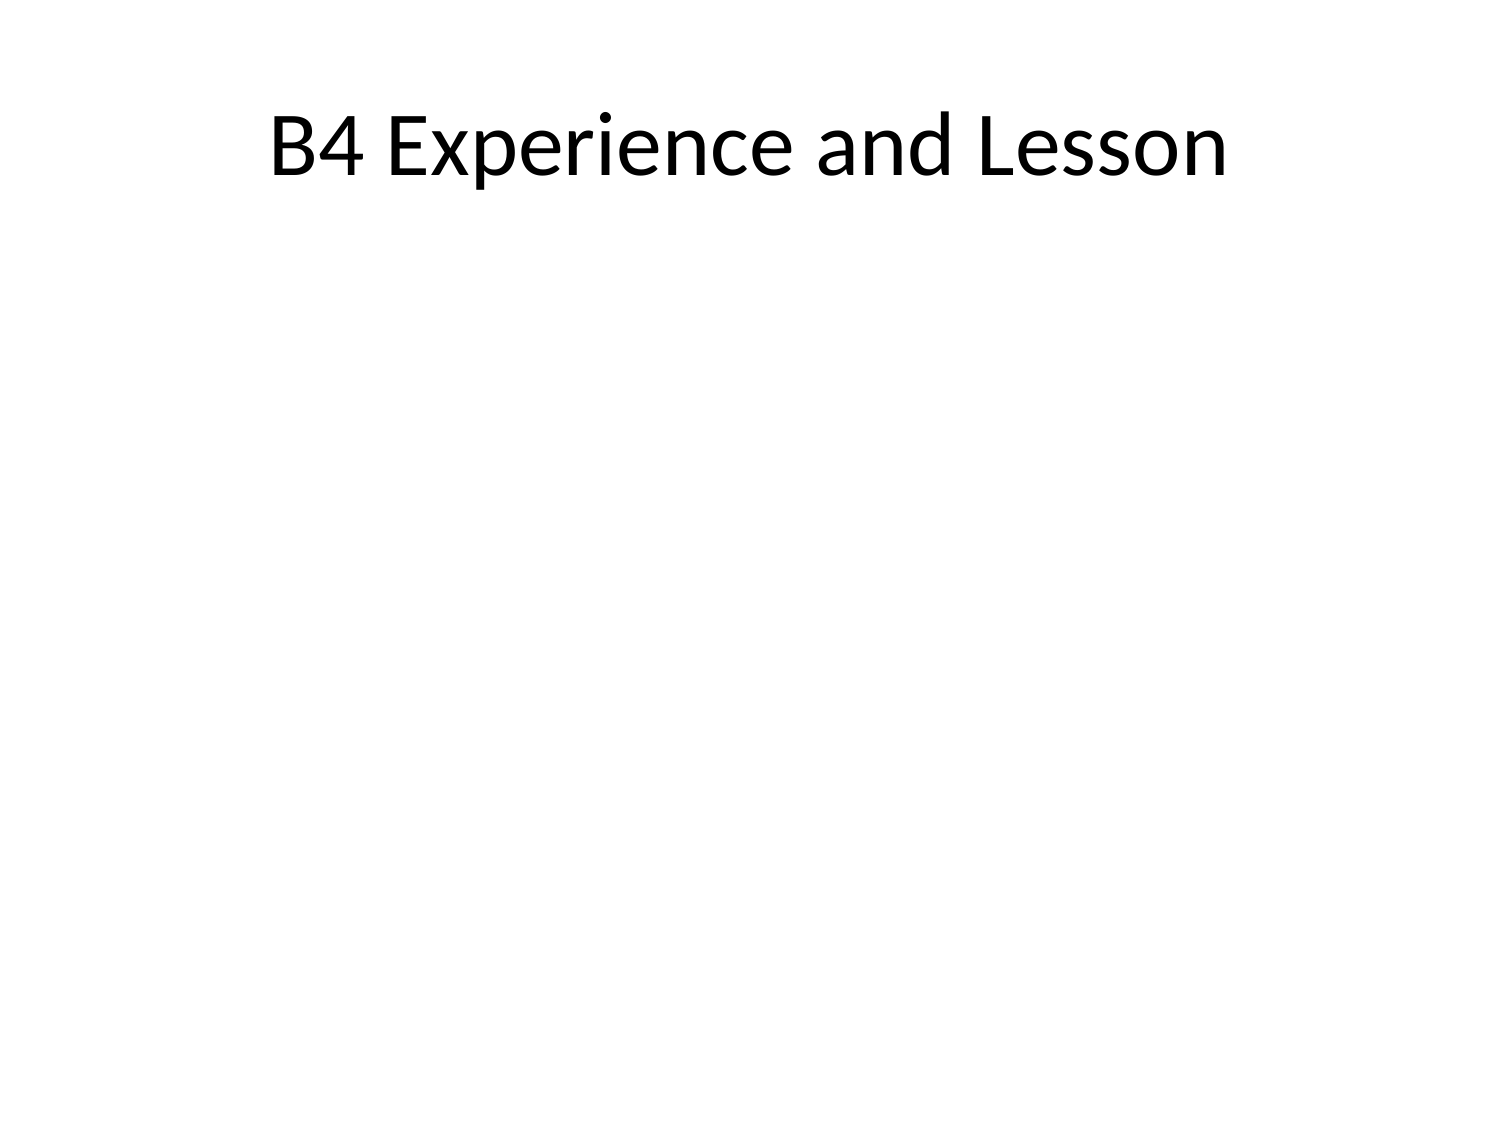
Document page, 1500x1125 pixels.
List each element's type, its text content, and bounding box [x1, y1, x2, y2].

title B4 Experience and Lesson [75, 45, 1425, 233]
